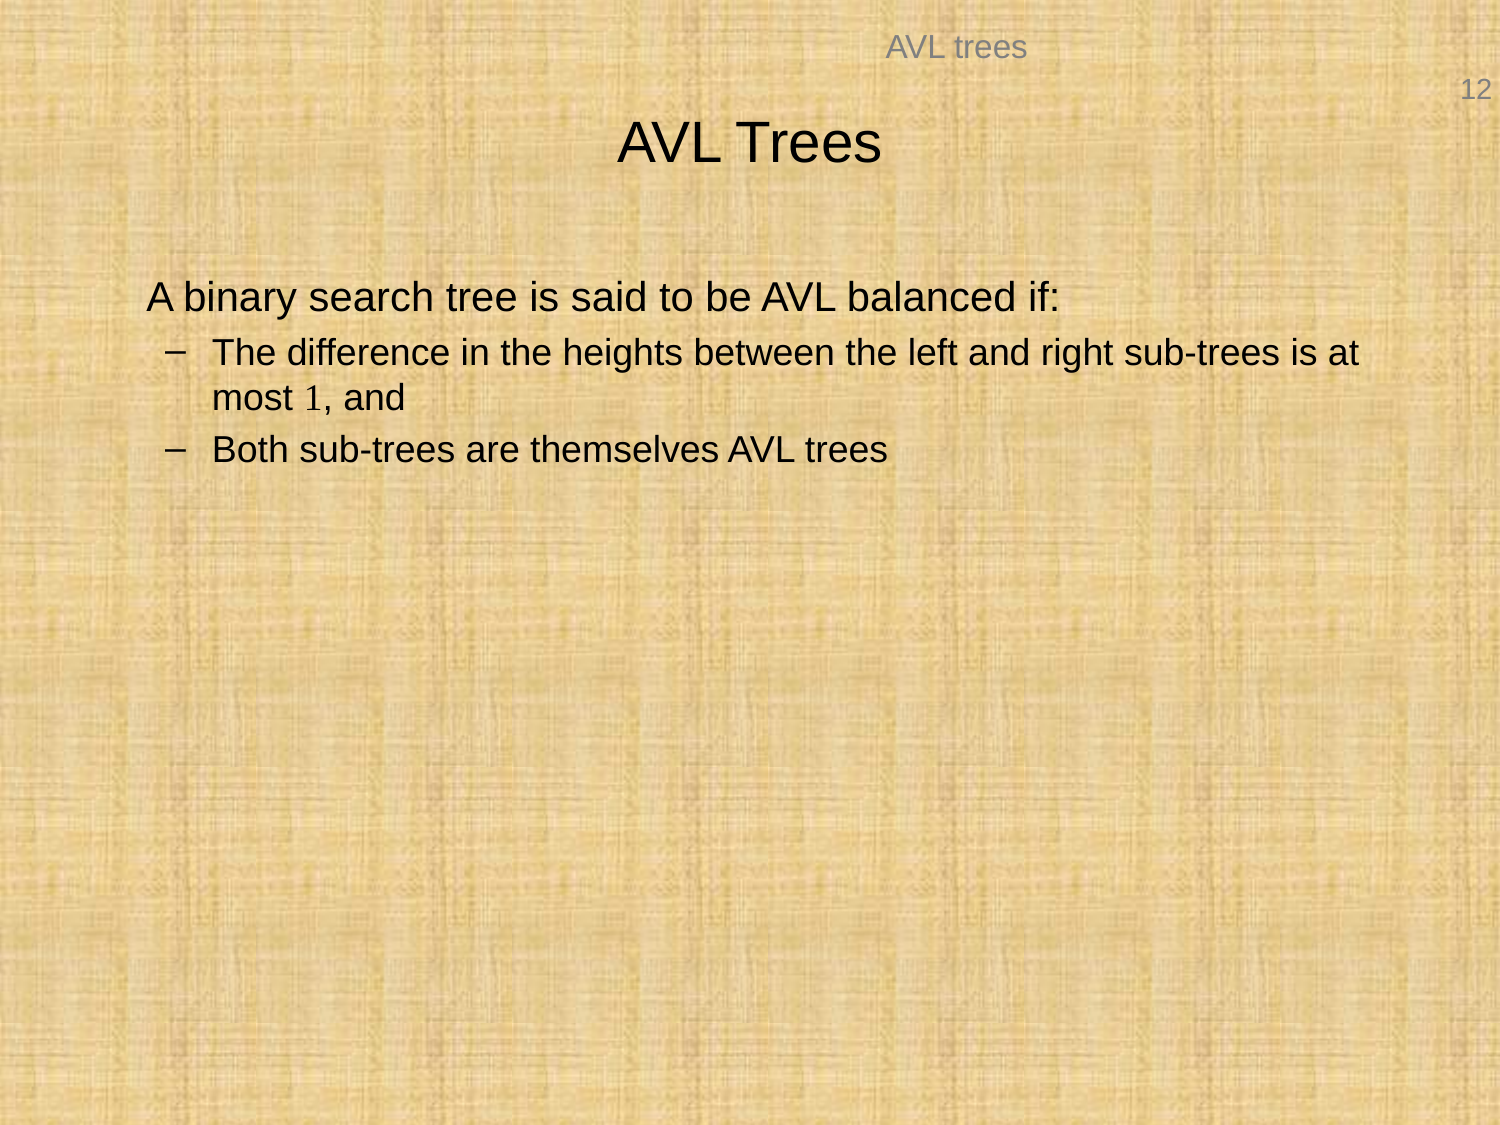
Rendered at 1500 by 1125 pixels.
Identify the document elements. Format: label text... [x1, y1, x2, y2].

picture [0, 0, 1500, 1125]
title AVL Trees [74, 44, 1426, 233]
list A binary search tree is said to be AVL balanced if: The difference in the heights between the left and right sub-trees is at most 1, and Both sub-trees are themselves AVL trees [74, 262, 1426, 1006]
